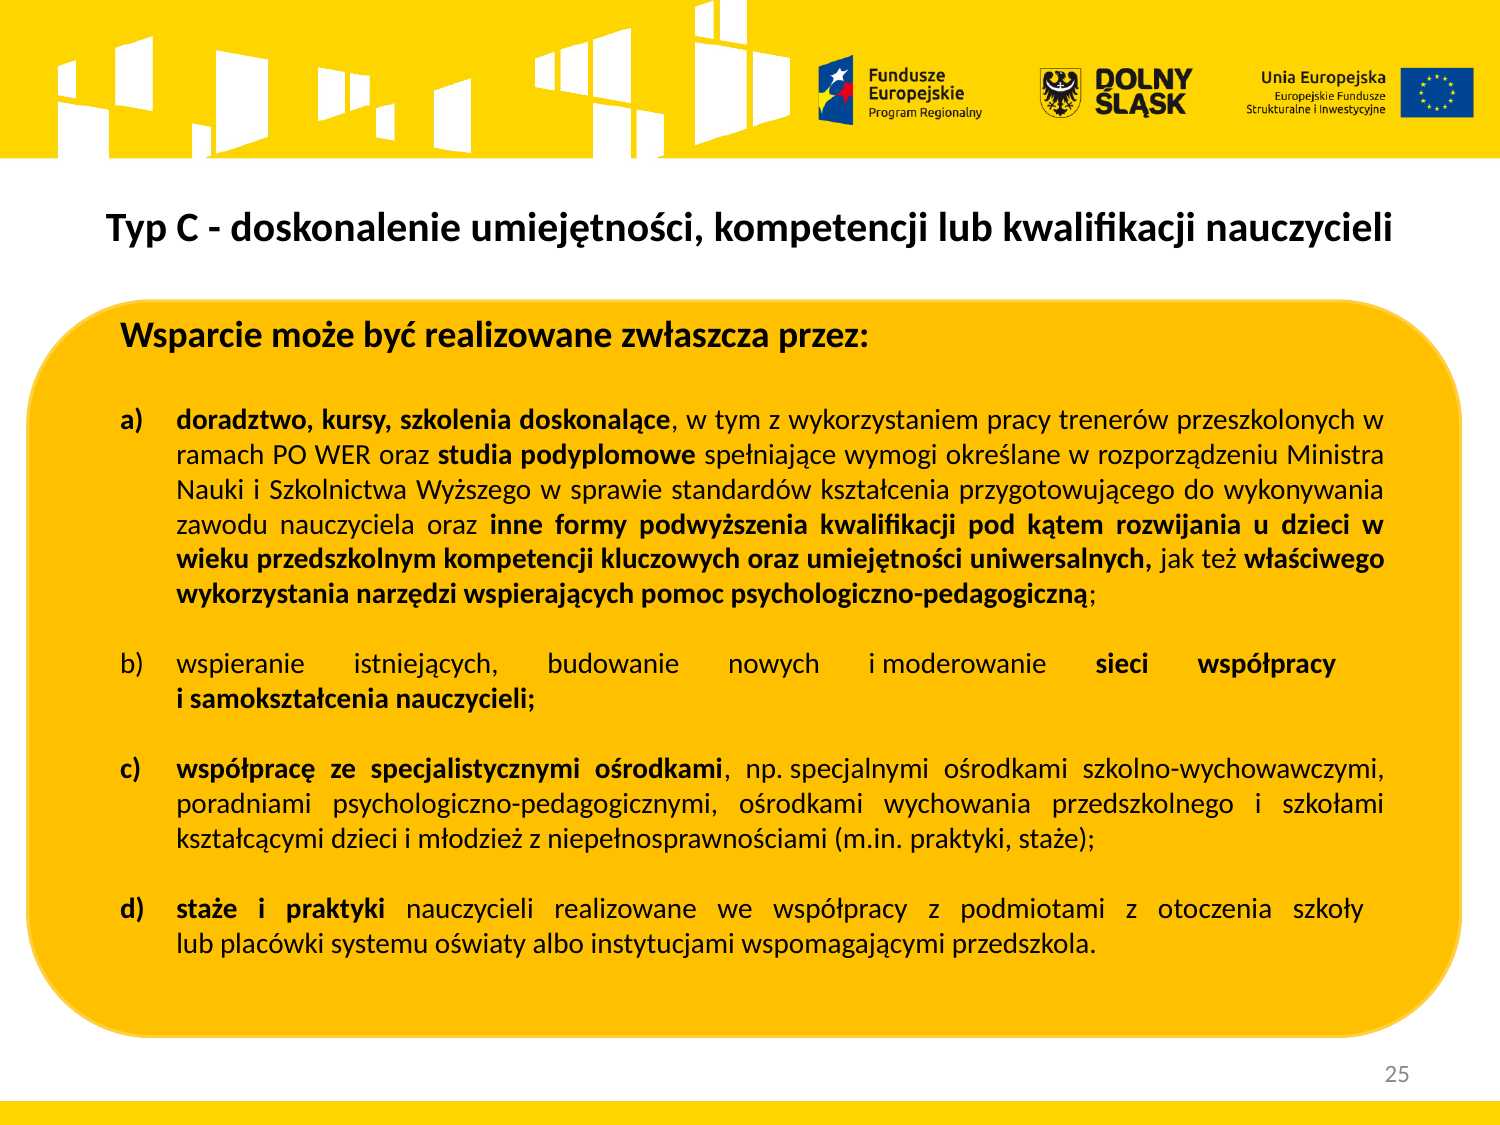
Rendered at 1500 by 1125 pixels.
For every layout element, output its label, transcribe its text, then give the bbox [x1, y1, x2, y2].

text_box [80, 277, 1333, 1010]
text_box [123, 1035, 1365, 1039]
text_box [26, 321, 105, 1030]
picture [0, 0, 1500, 1125]
title Typ C - doskonalenie umiejętności, kompetencji lub kwalifikacji nauczycieli [74, 171, 1426, 278]
text_box [1400, 316, 1463, 1022]
slide_number 25 [1074, 1042, 1425, 1103]
text_box Wsparcie może być realizowane zwłaszcza przez: doradztwo, kursy, szkolenia doskonalące, w tym z wykorzystaniem pracy trenerów przeszkolonych w ramach PO WER oraz studia podyplomowe spełniające wymogi określane w rozporządzeniu Ministra Nauki i Szkolnictwa Wyższego w sprawie standardów kształcenia przygotowującego do wykonywania zawodu nauczyciela oraz inne formy podwyższenia kwalifikacji pod kątem rozwijania u dzieci w wieku przedszkolnym kompetencji kluczowych oraz umiejętności uniwersalnych, jak też właściwego wykorzystania narzędzi wspierających pomoc psychologiczno-pedagogiczną; wspieranie istniejących, budowanie nowych i moderowanie sieci współpracy i samokształcenia nauczycieli; współpracę ze specjalistycznymi ośrodkami, np. specjalnymi ośrodkami szkolno-wychowawczymi, poradniami psychologiczno-pedagogicznymi, ośrodkami wychowania przedszkolnego i szkołami kształcącymi dzieci i młodzież z niepełnosprawnościami (m.in. praktyki, staże); staże i praktyki nauczycieli realizowane we współpracy z podmiotami z otoczenia szkoły lub placówki systemu oświaty albo instytucjami wspomagającymi przedszkola. [105, 302, 1400, 1035]
